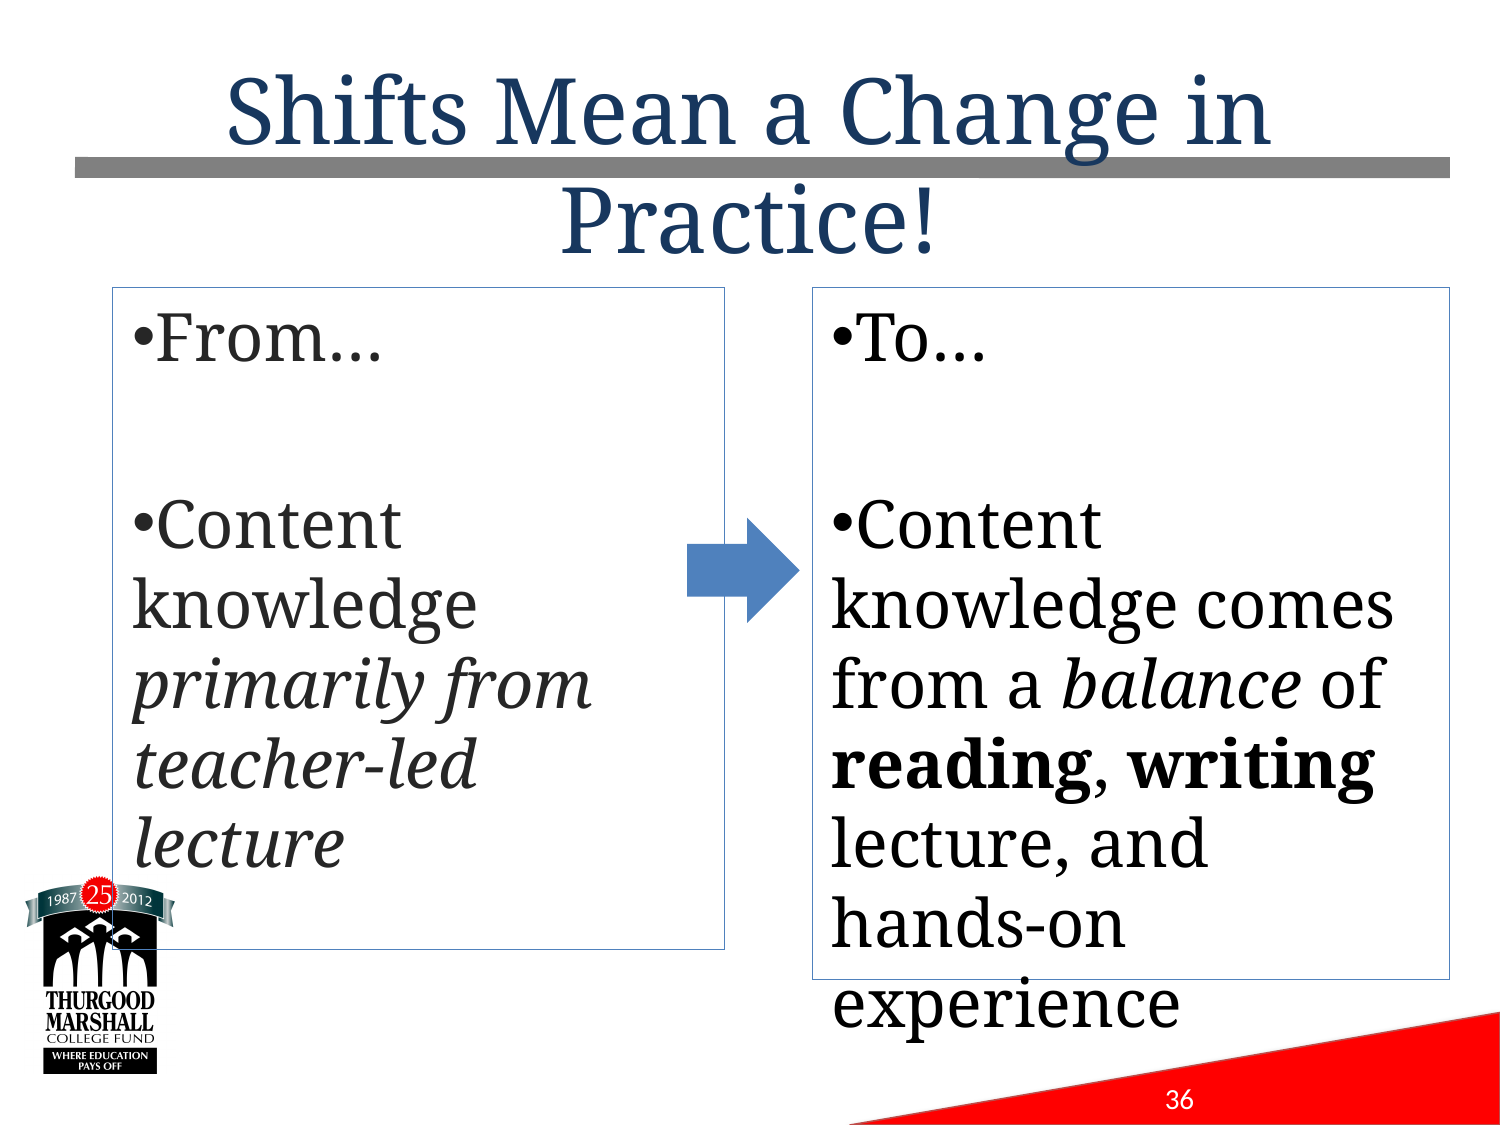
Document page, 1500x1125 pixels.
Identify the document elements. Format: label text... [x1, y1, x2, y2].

list From… Content knowledge primarily from teacher-led lecture [112, 287, 725, 950]
slide_number 36 [1149, 1073, 1500, 1125]
picture [24, 874, 176, 1074]
text_box [685, 515, 802, 625]
title Shifts Mean a Change in Practice! [75, 45, 1425, 233]
list To… Content knowledge comes from a balance of reading, writing lecture, and hands-on experience [812, 287, 1450, 980]
